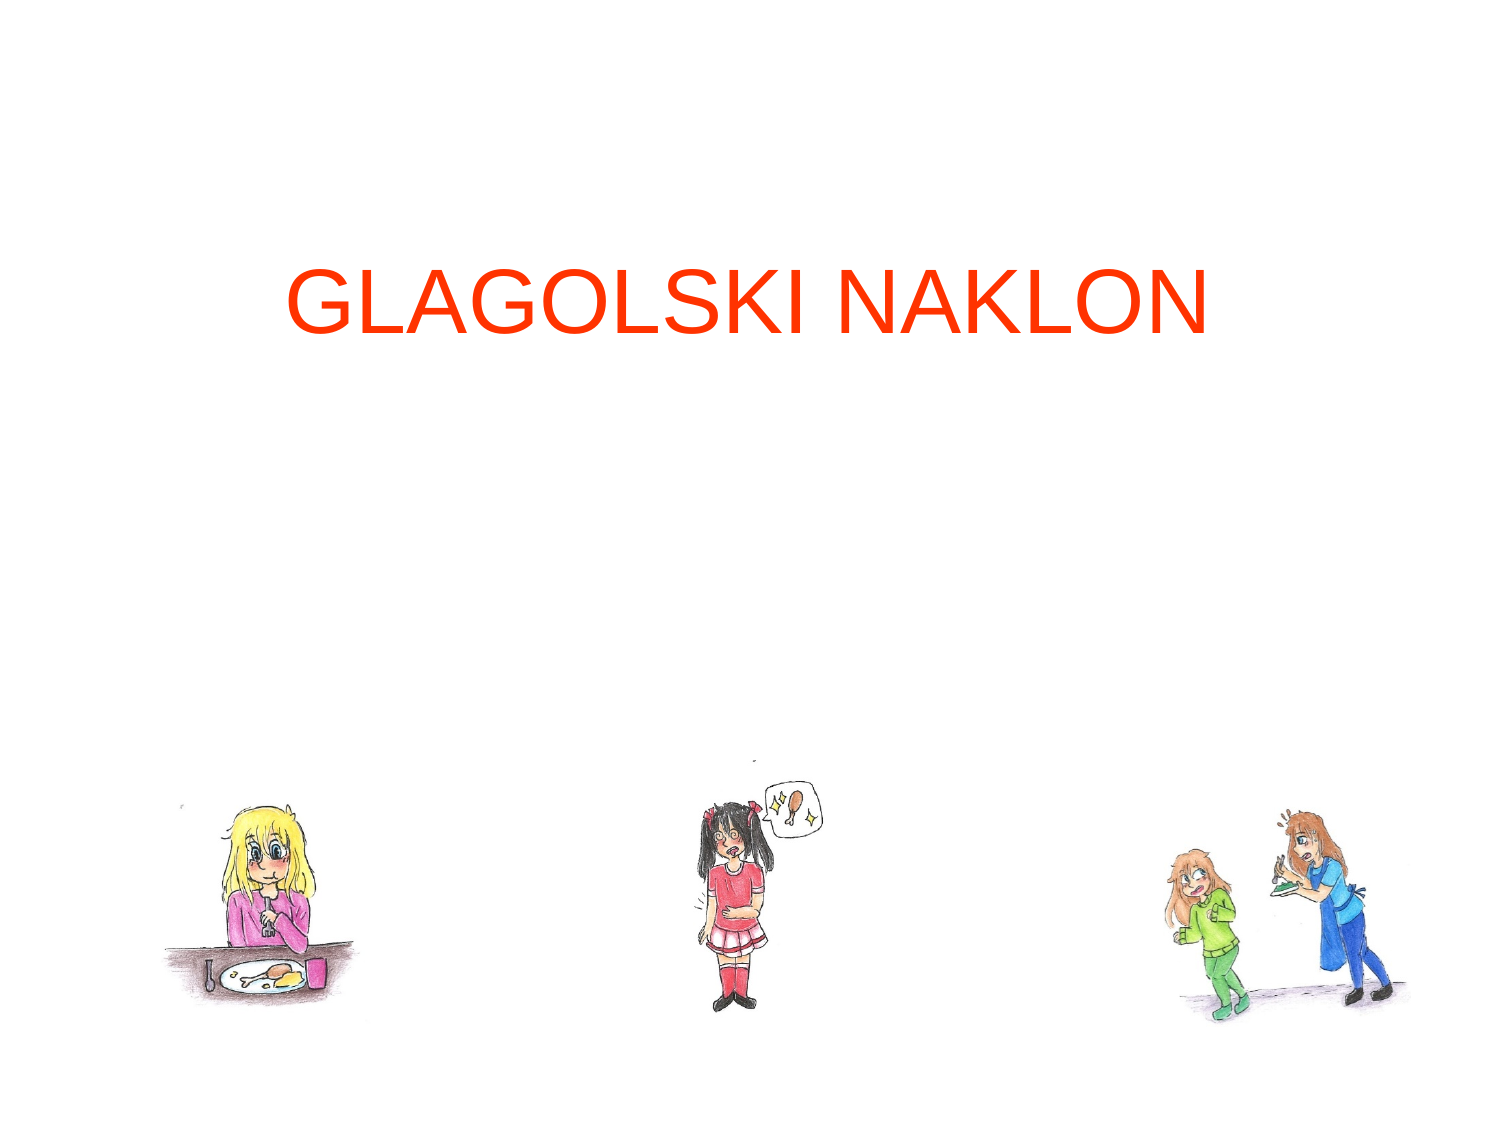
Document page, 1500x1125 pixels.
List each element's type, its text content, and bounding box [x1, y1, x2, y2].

picture [1163, 796, 1411, 1051]
picture [679, 760, 830, 1028]
title GLAGOLSKI NAKLON [111, 160, 1411, 433]
picture [160, 796, 373, 1028]
